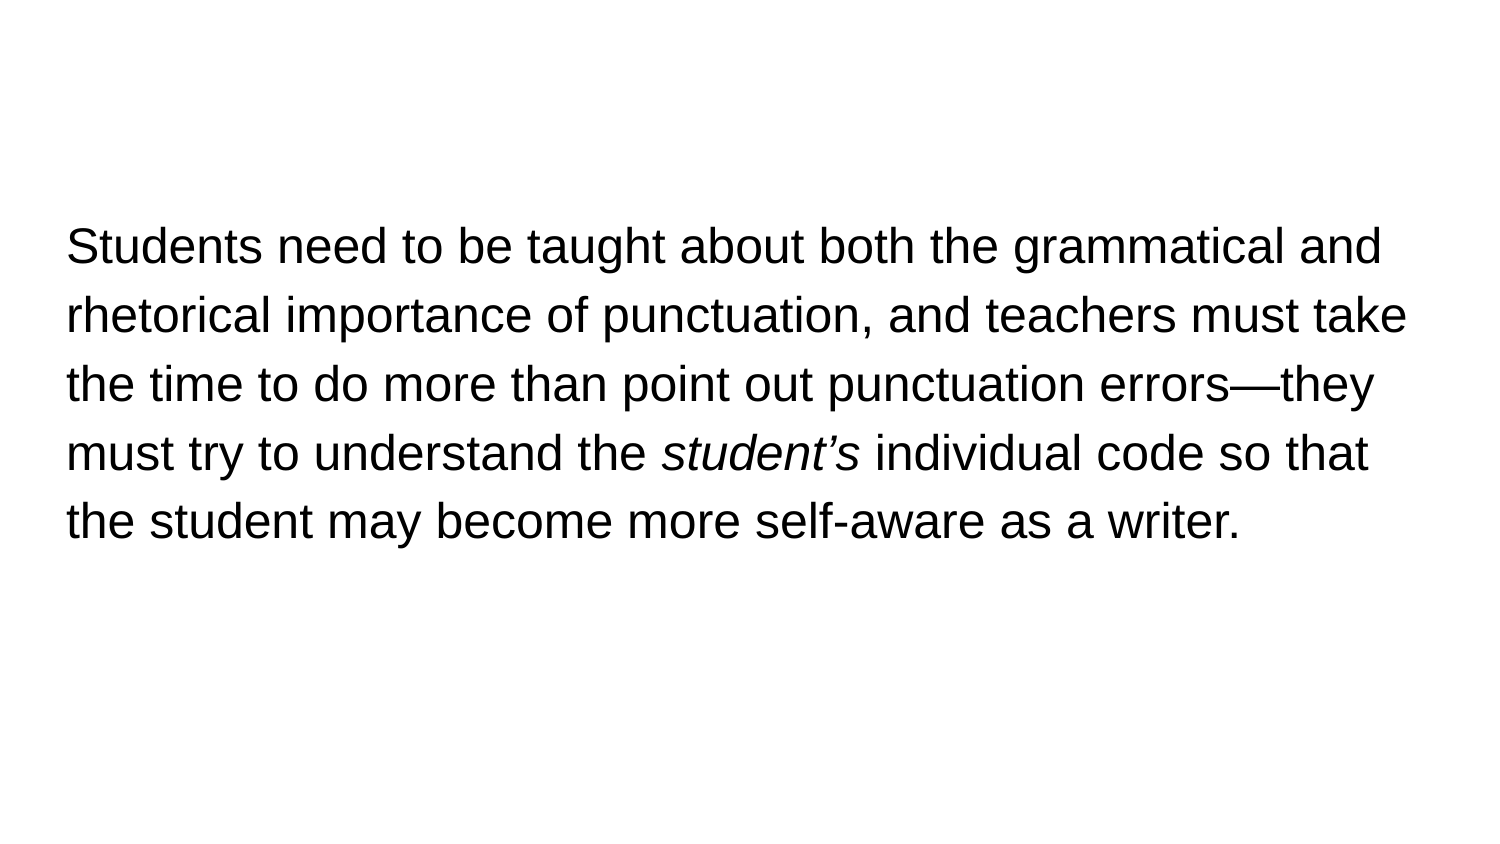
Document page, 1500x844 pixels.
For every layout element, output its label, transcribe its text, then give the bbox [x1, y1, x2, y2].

list Students need to be taught about both the grammatical and rhetorical importance of punctuation, and teachers must take the time to do more than point out punctuation errors—they must try to understand the student’s individual code so that the student may become more self-aware as a writer. [51, 189, 1449, 750]
